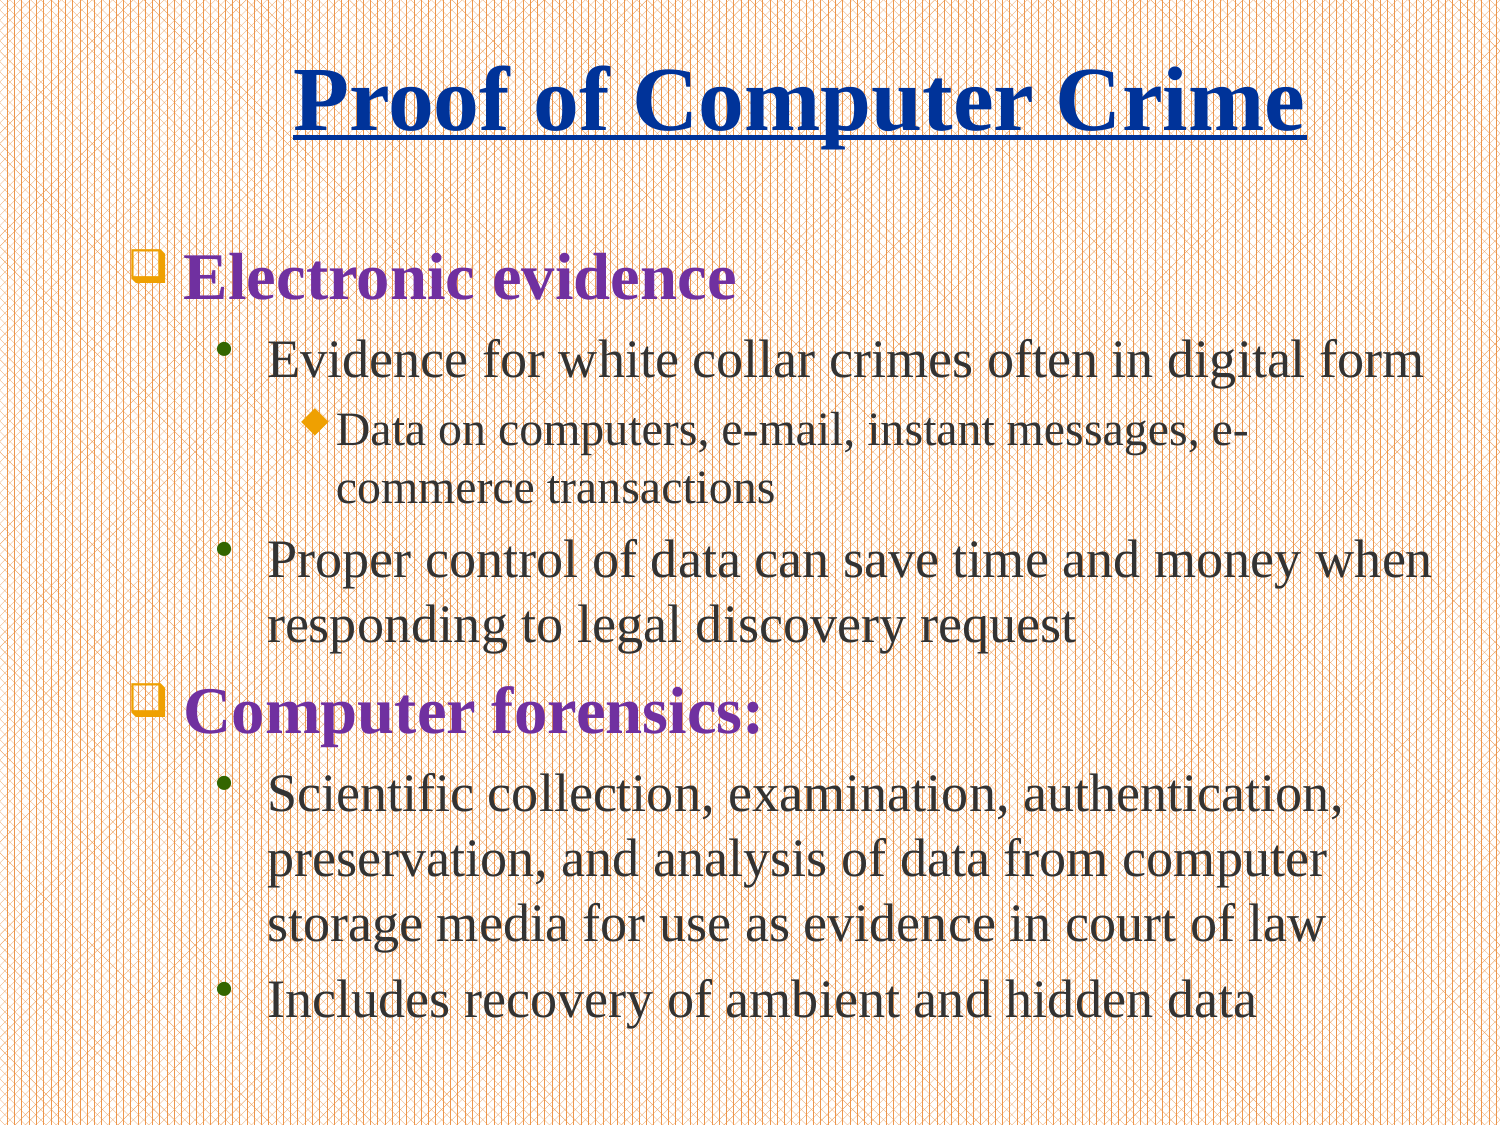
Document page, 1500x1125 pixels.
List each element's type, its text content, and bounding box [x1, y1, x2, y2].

title Proof of Computer Crime [162, 0, 1438, 188]
list Electronic evidence Evidence for white collar crimes often in digital form Data on computers, e-mail, instant messages, e-commerce transactions Proper control of data can save time and money when responding to legal discovery request Computer forensics: Scientific collection, examination, authentication, preservation, and analysis of data from computer storage media for use as evidence in court of law Includes recovery of ambient and hidden data [112, 224, 1451, 1026]
